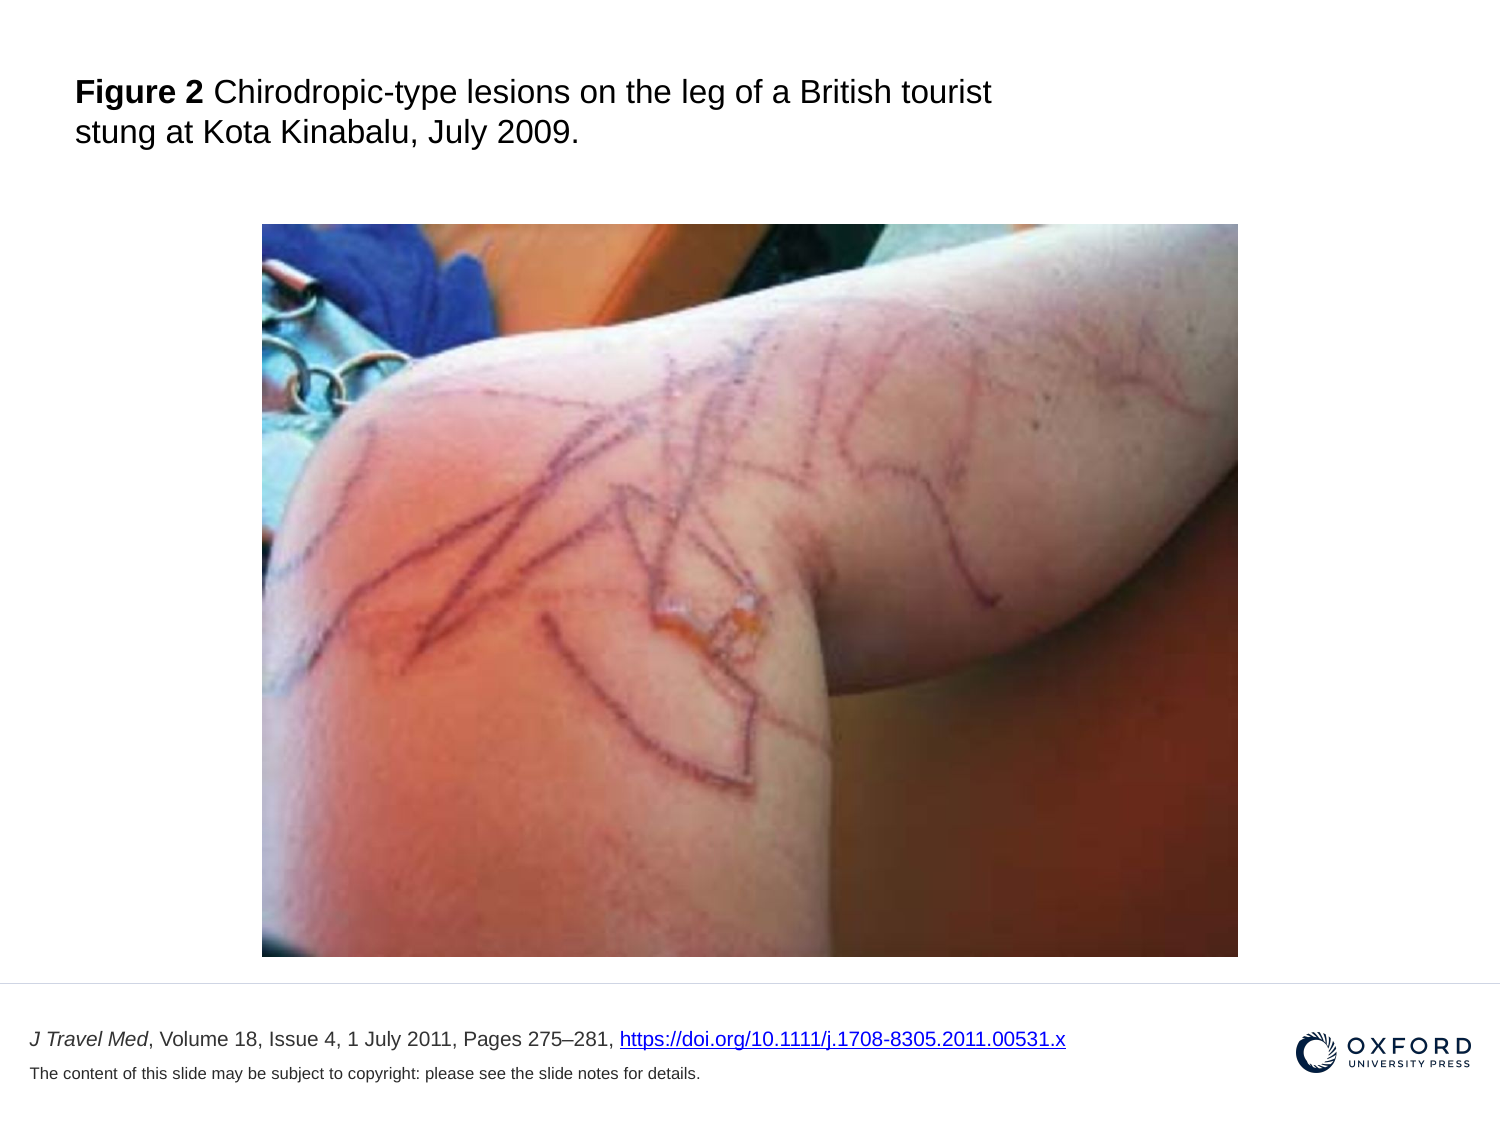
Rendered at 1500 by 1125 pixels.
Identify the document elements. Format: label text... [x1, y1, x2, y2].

footer J Travel Med, Volume 18, Issue 4, 1 July 2011, Pages 275–281, https://doi.org/10.1111/j.1708-8305.2011.00531.x The content of this slide may be subject to copyright: please see the slide notes for details. [0, 983, 1260, 1125]
title Figure 2 Chirodropic‐type lesions on the leg of a British tourist stung at Kota Kinabalu, July 2009. [75, 69, 1078, 171]
picture [1296, 1032, 1471, 1073]
picture [262, 224, 1238, 957]
